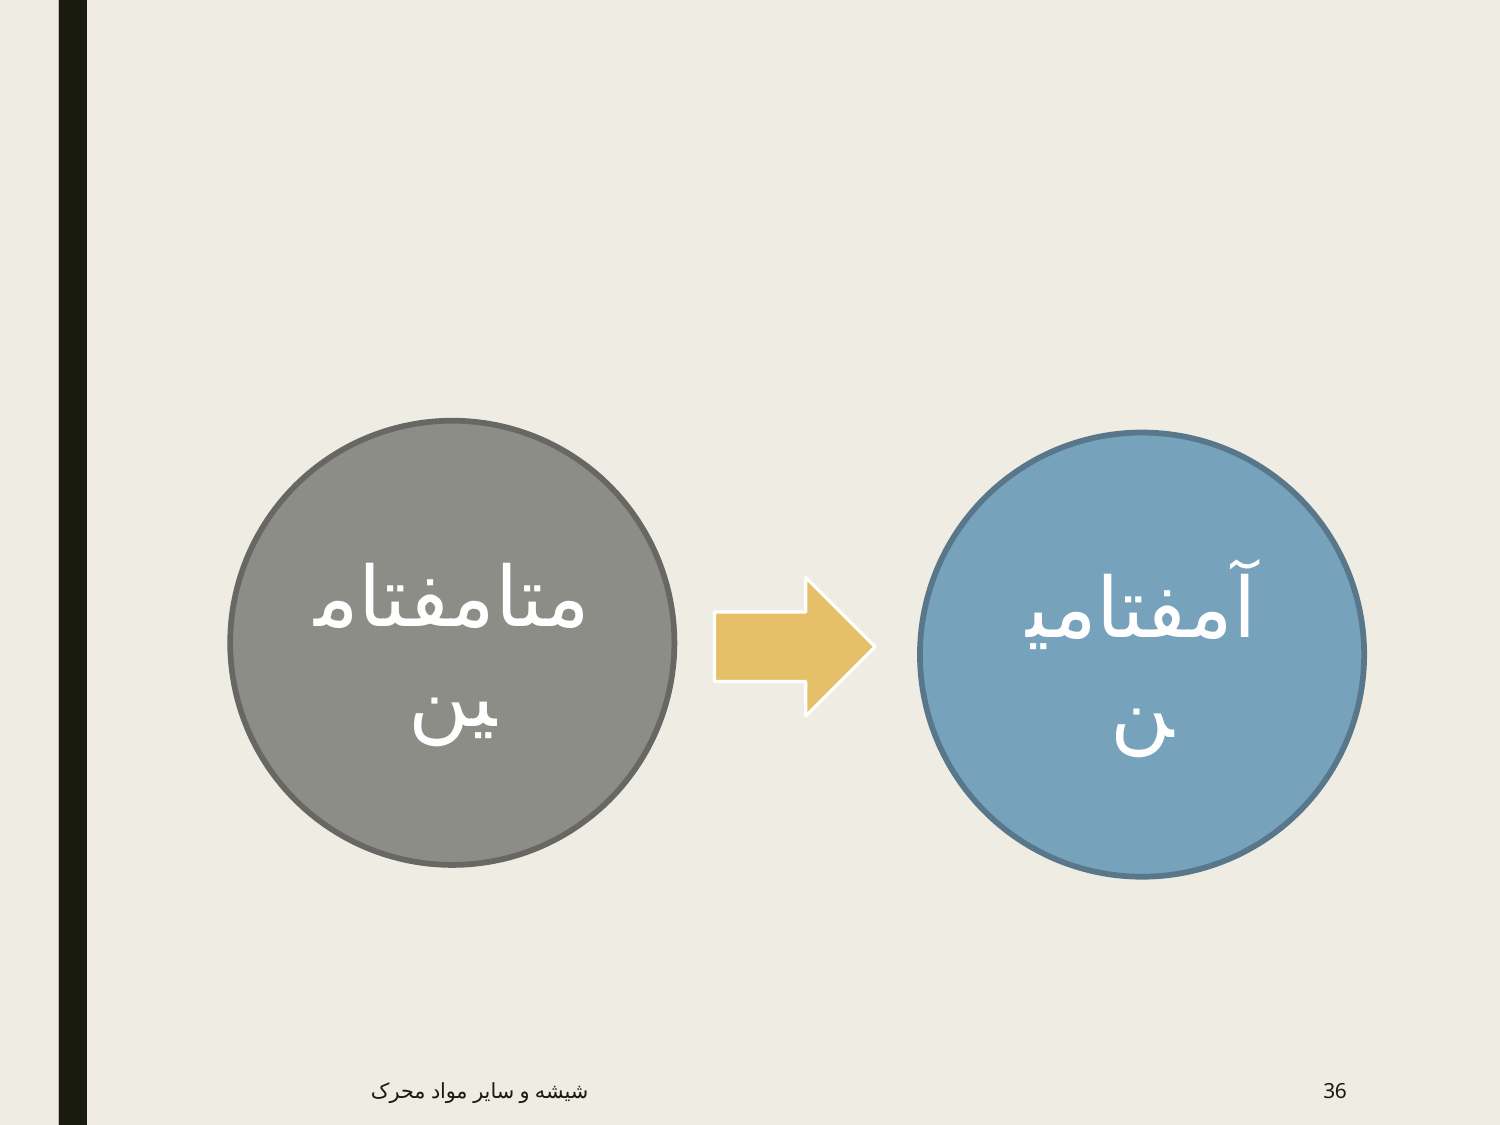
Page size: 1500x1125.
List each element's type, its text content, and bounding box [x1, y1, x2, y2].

slide_number 36 [1165, 1058, 1362, 1125]
text_box [712, 575, 877, 718]
text_box متامفتامین [227, 417, 678, 868]
footer شیشه و سایر مواد محرک [355, 1058, 1129, 1125]
text_box آمفتامین [917, 429, 1368, 880]
